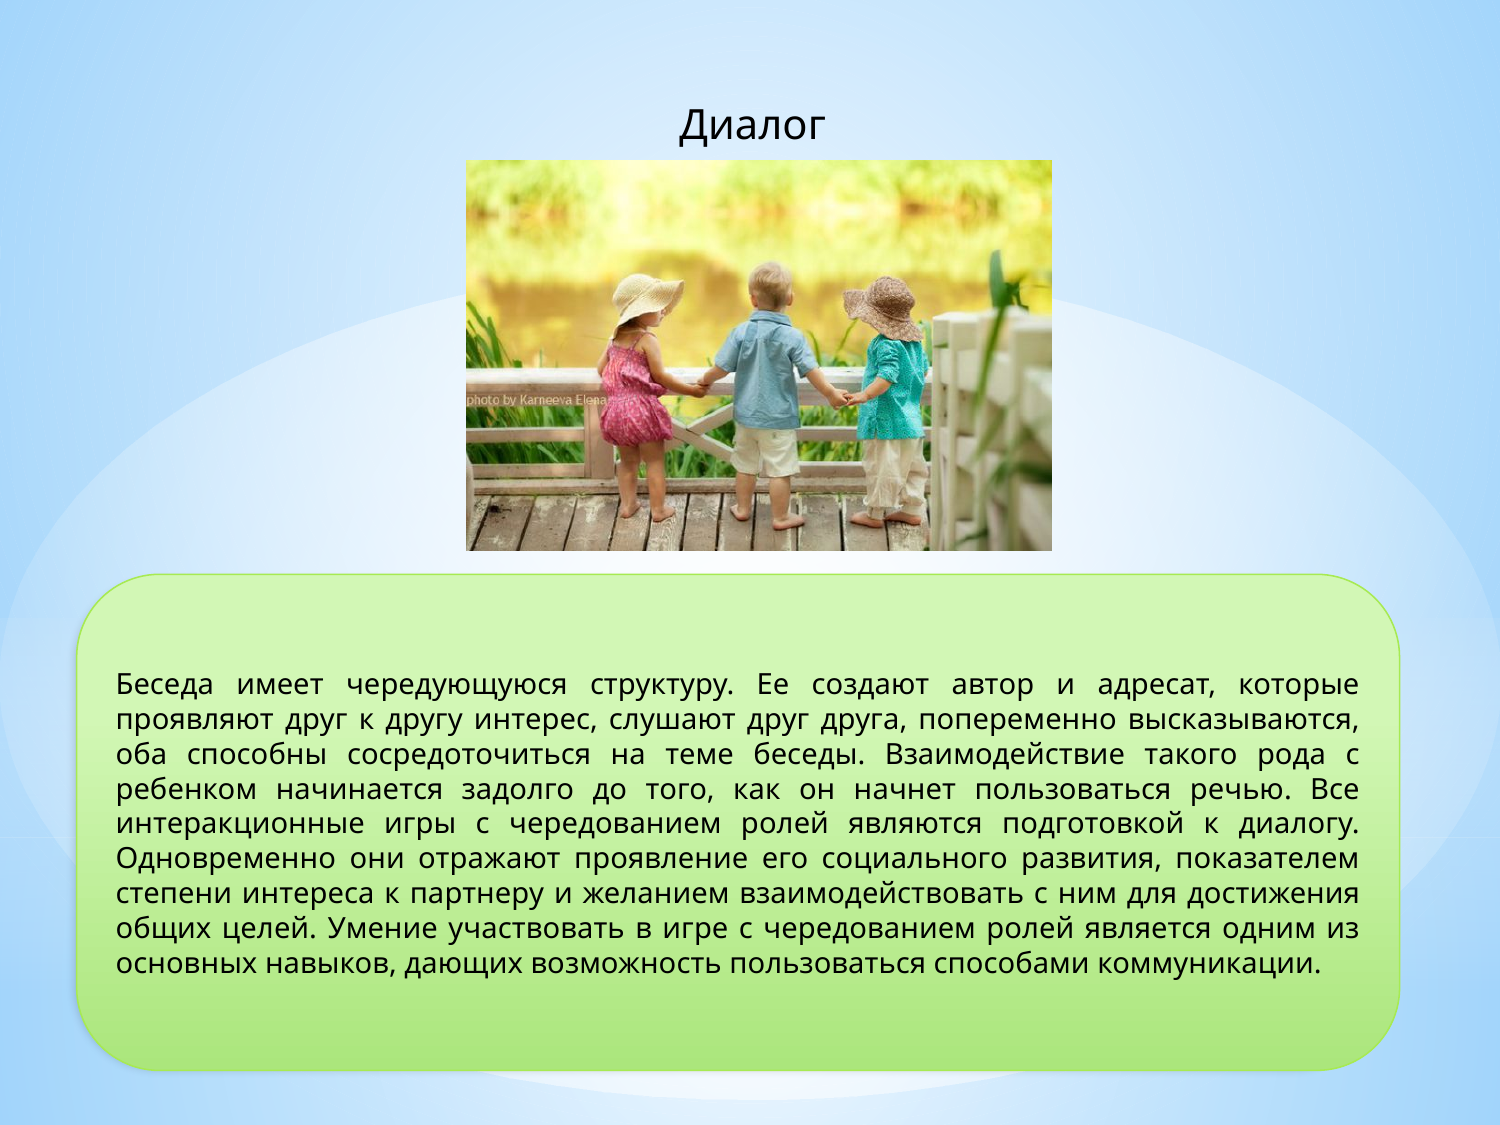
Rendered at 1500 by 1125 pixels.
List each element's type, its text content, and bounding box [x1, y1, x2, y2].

title Диалог [218, 90, 1287, 184]
picture [466, 160, 1053, 551]
text_box Беседа имеет чередующуюся структуру. Ее создают автор и адресат, которые проявляют друг к другу интерес, слушают друг друга, попеременно высказываются, оба способны сосредоточиться на теме беседы. Взаимодействие такого рода с ребенком начинается задолго до того, как он начнет пользоваться речью. Все интеракционные игры с чередованием ролей являются подготовкой к диалогу. Одновременно они отражают проявление его социального развития, показателем степени интереса к партнеру и желанием взаимодействовать с ним для достижения общих целей. Умение участвовать в игре с чередованием ролей является одним из основных навыков, дающих возможность пользоваться способами коммуникации. [75, 573, 1401, 1072]
